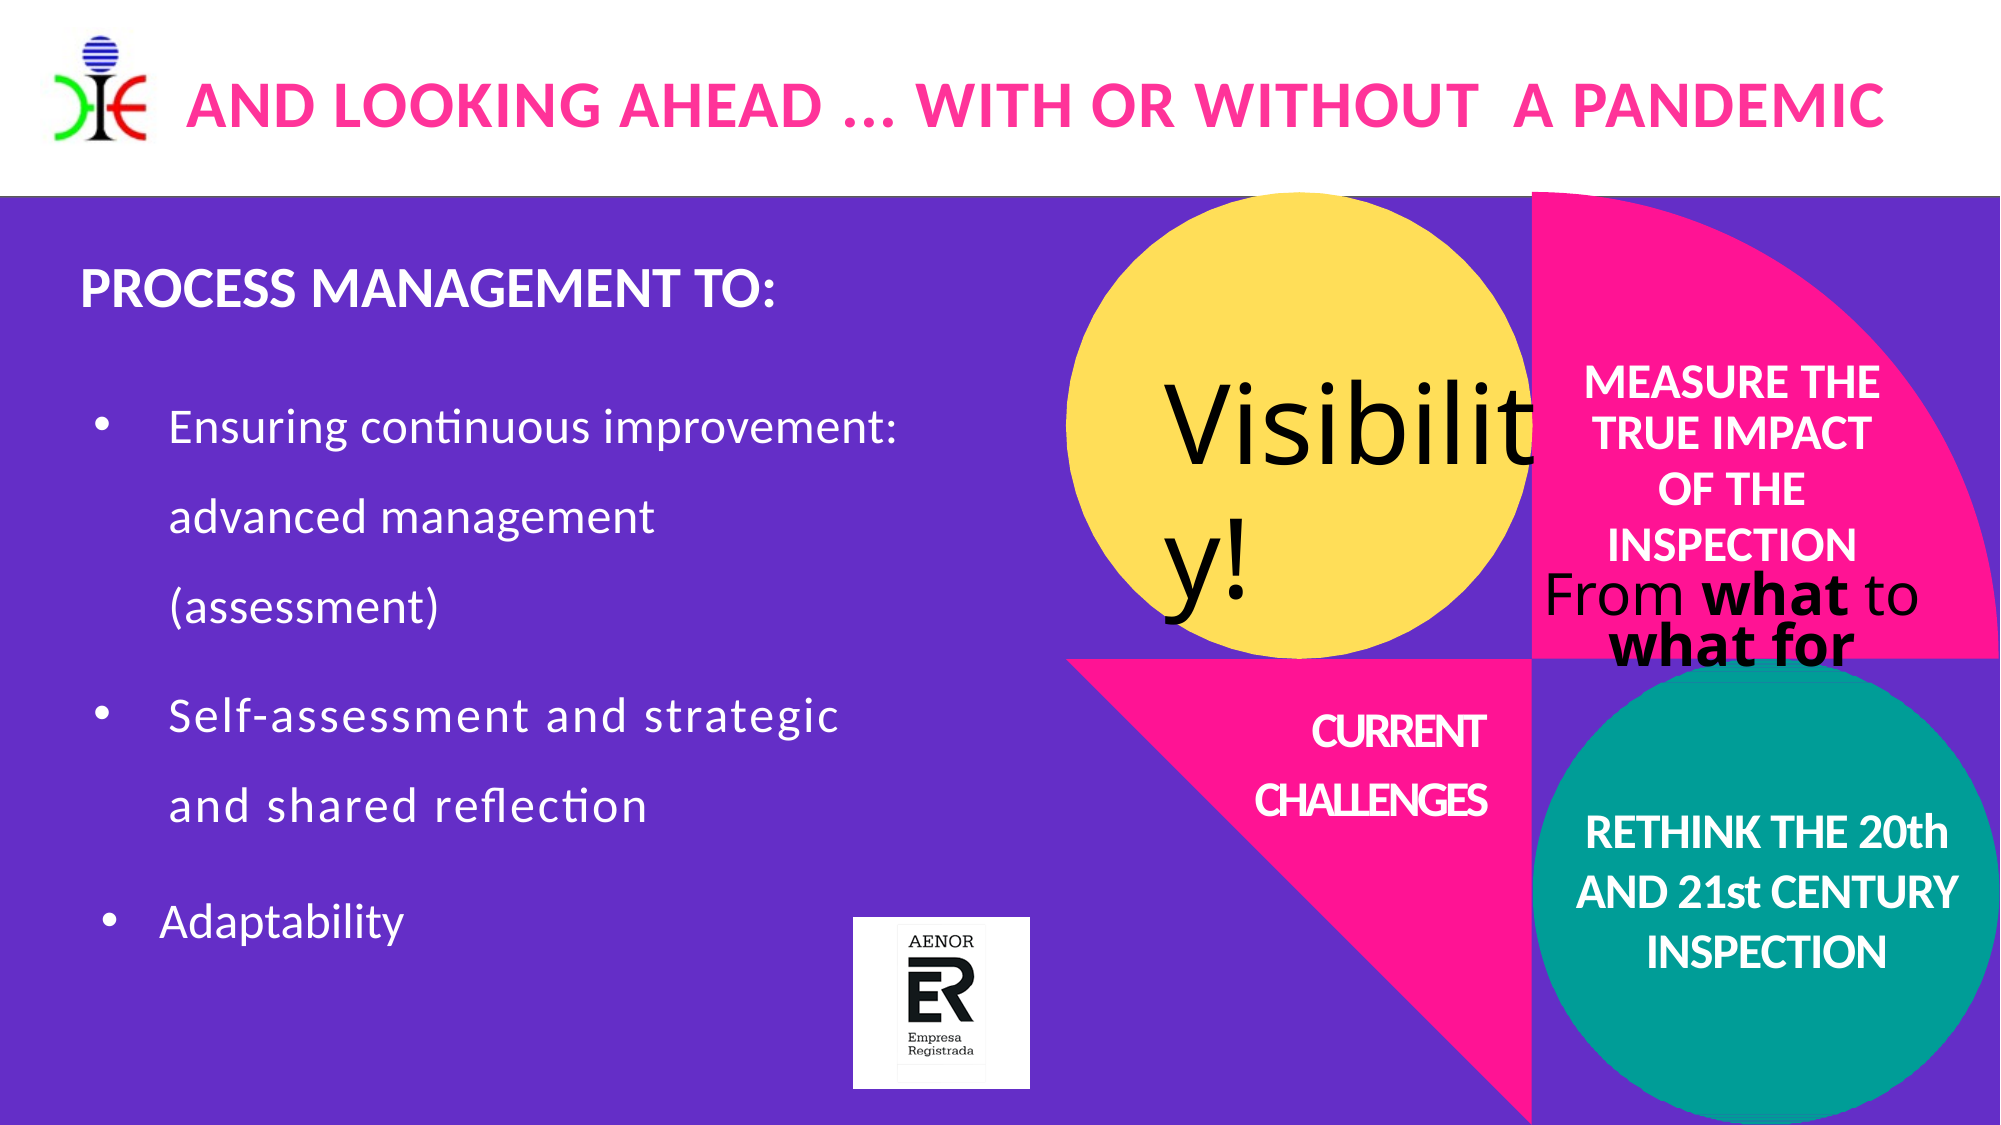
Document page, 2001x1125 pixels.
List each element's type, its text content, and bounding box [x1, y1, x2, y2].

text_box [1065, 192, 2000, 1125]
picture [853, 917, 1031, 1089]
text_box AND LOOKING AHEAD ... WITH OR WITHOUT A PANDEMIC [184, 59, 2000, 141]
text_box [0, 196, 1065, 1125]
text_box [40, 27, 164, 151]
